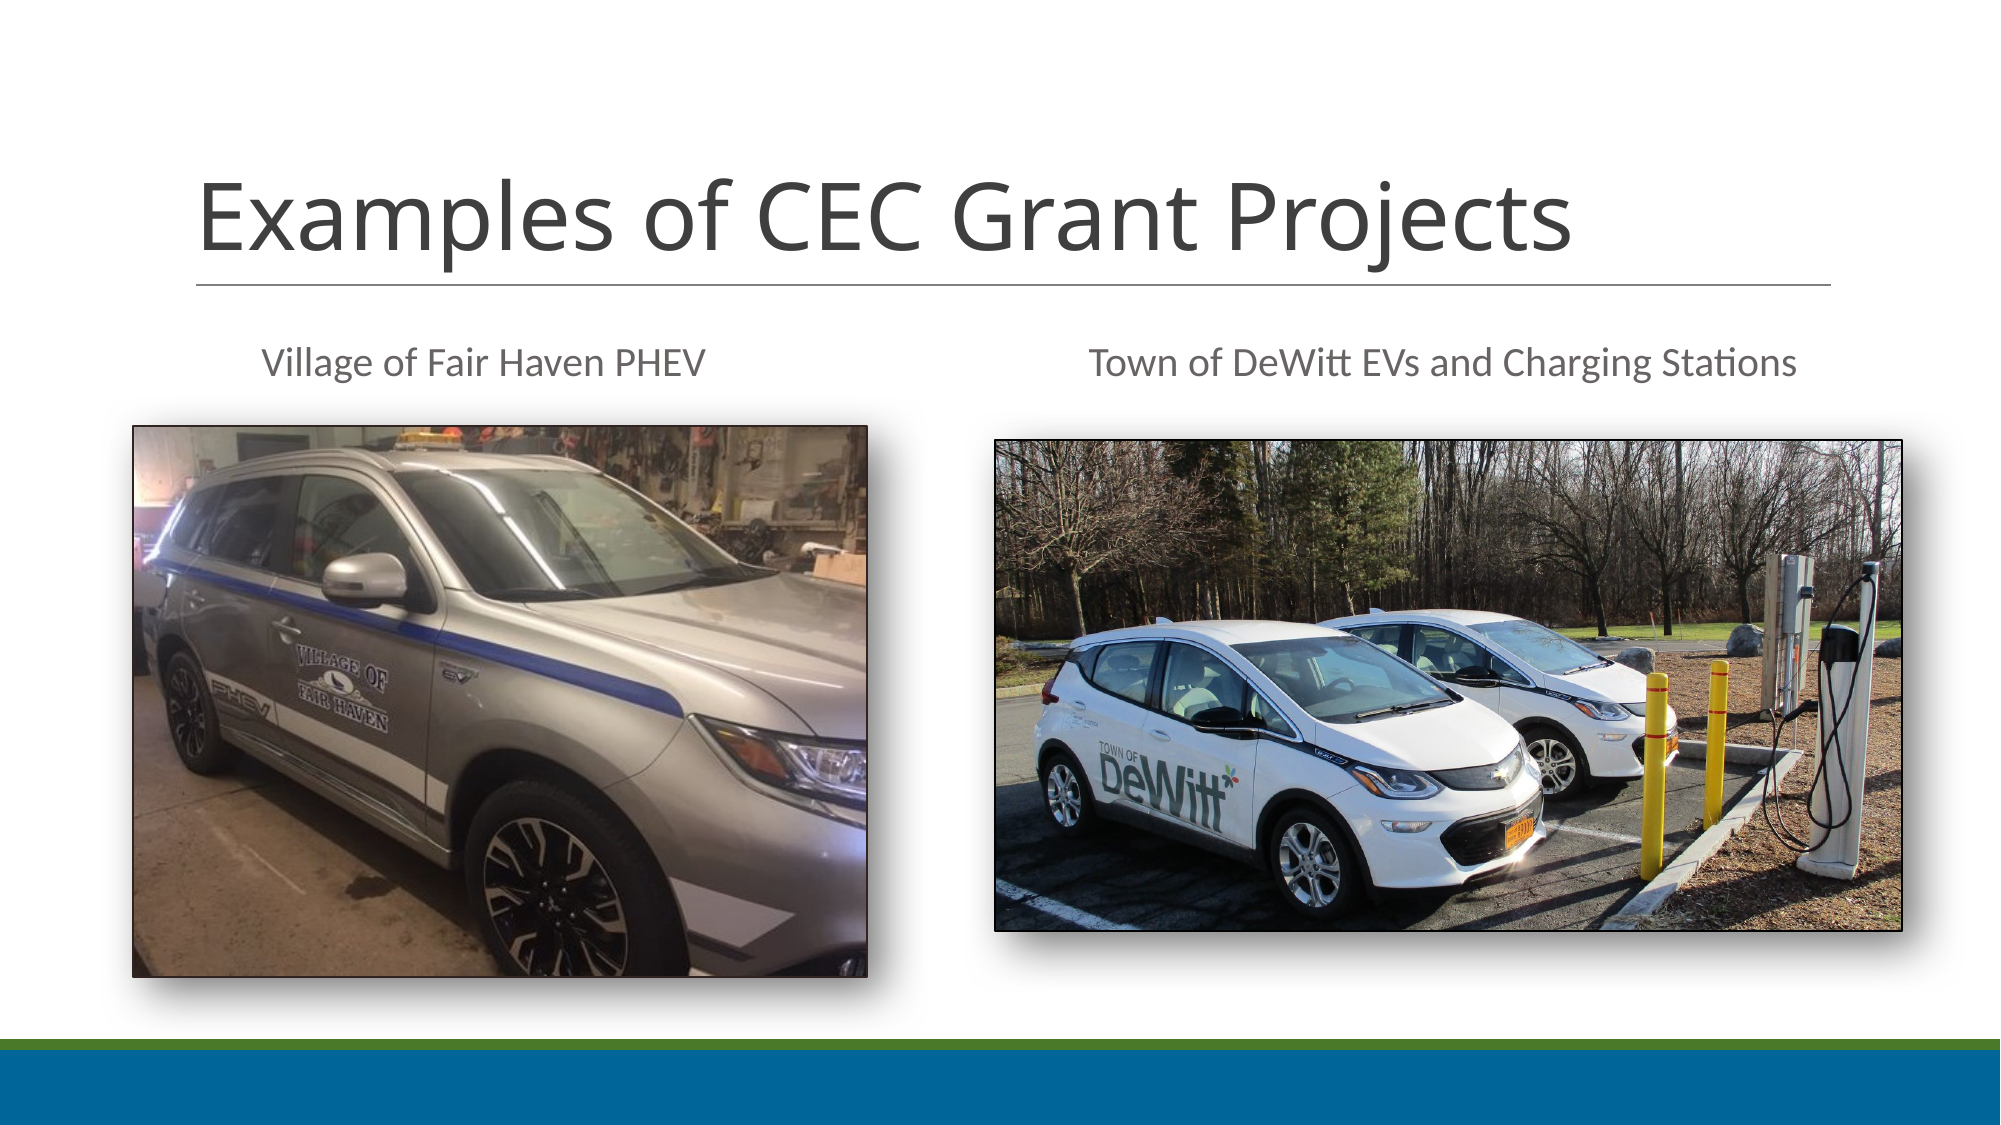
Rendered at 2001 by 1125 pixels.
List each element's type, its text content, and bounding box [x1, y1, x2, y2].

text_box Town of DeWitt EVs and Charging Stations [1038, 302, 1849, 422]
picture [133, 426, 867, 976]
title Examples of CEC Grant Projects [180, 47, 1862, 285]
list Village of Fair Haven PHEV [78, 302, 889, 424]
picture [995, 441, 1902, 930]
